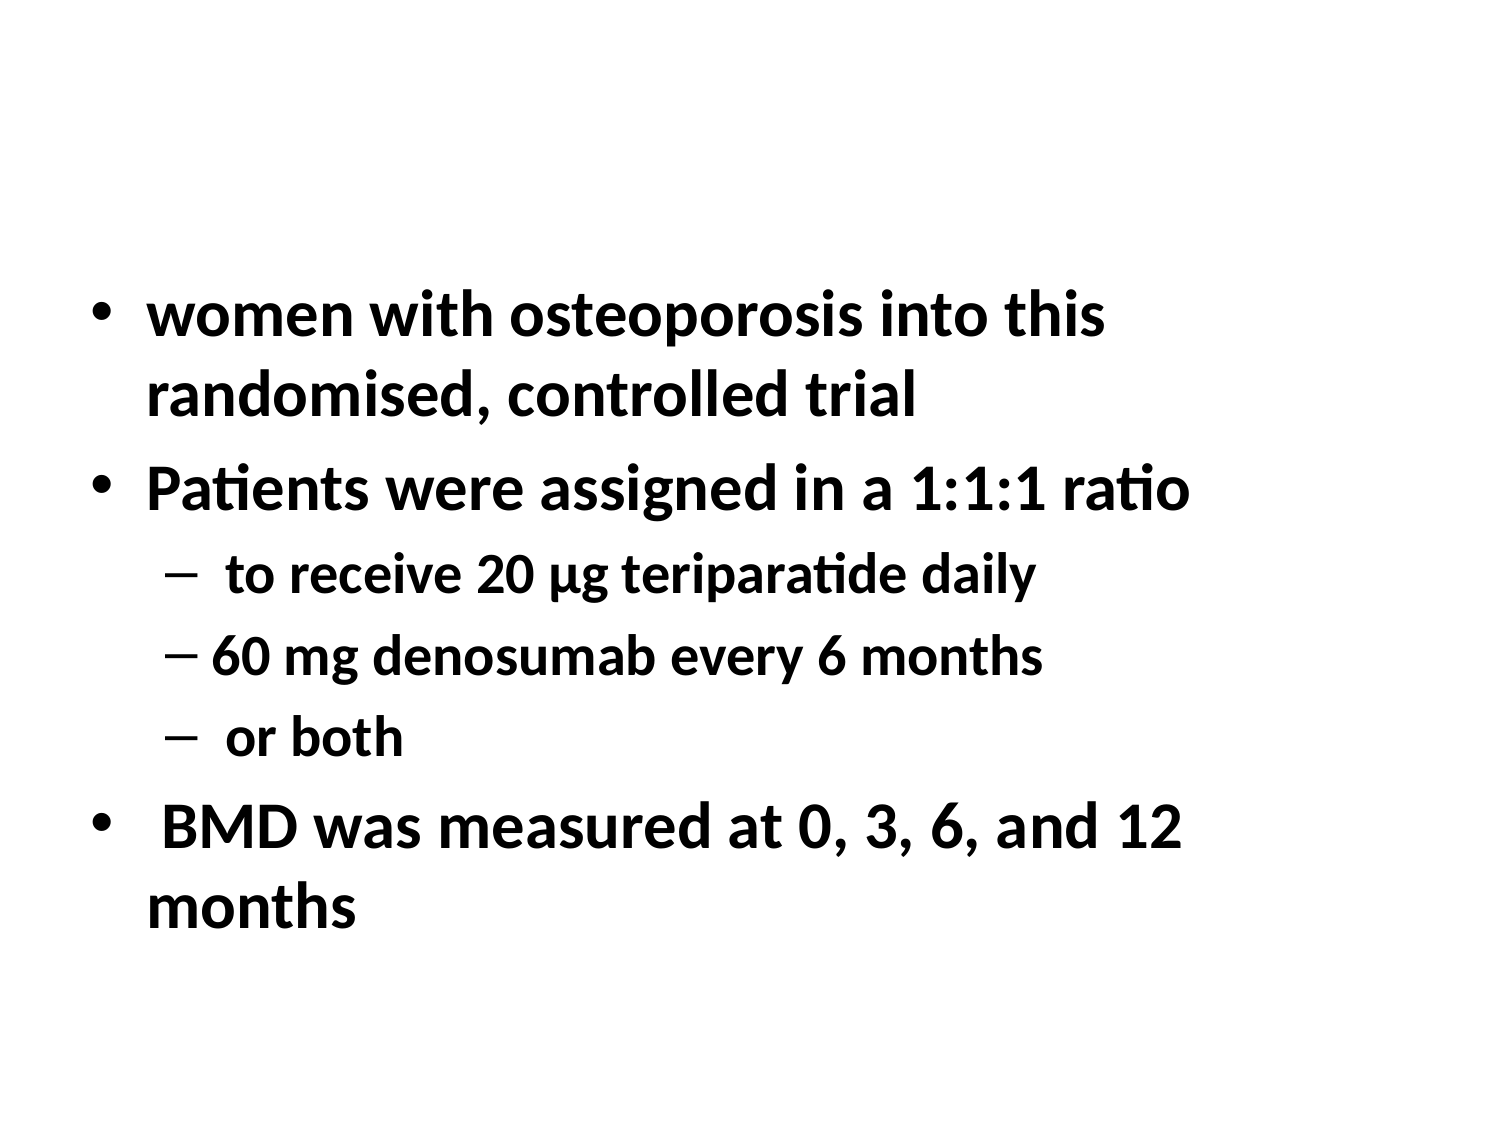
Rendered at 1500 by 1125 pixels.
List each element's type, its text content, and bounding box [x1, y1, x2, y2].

list women with osteoporosis into this randomised, controlled trial Patients were assigned in a 1:1:1 ratio to receive 20 μg teriparatide daily 60 mg denosumab every 6 months or both BMD was measured at 0, 3, 6, and 12 months [75, 262, 1425, 1005]
